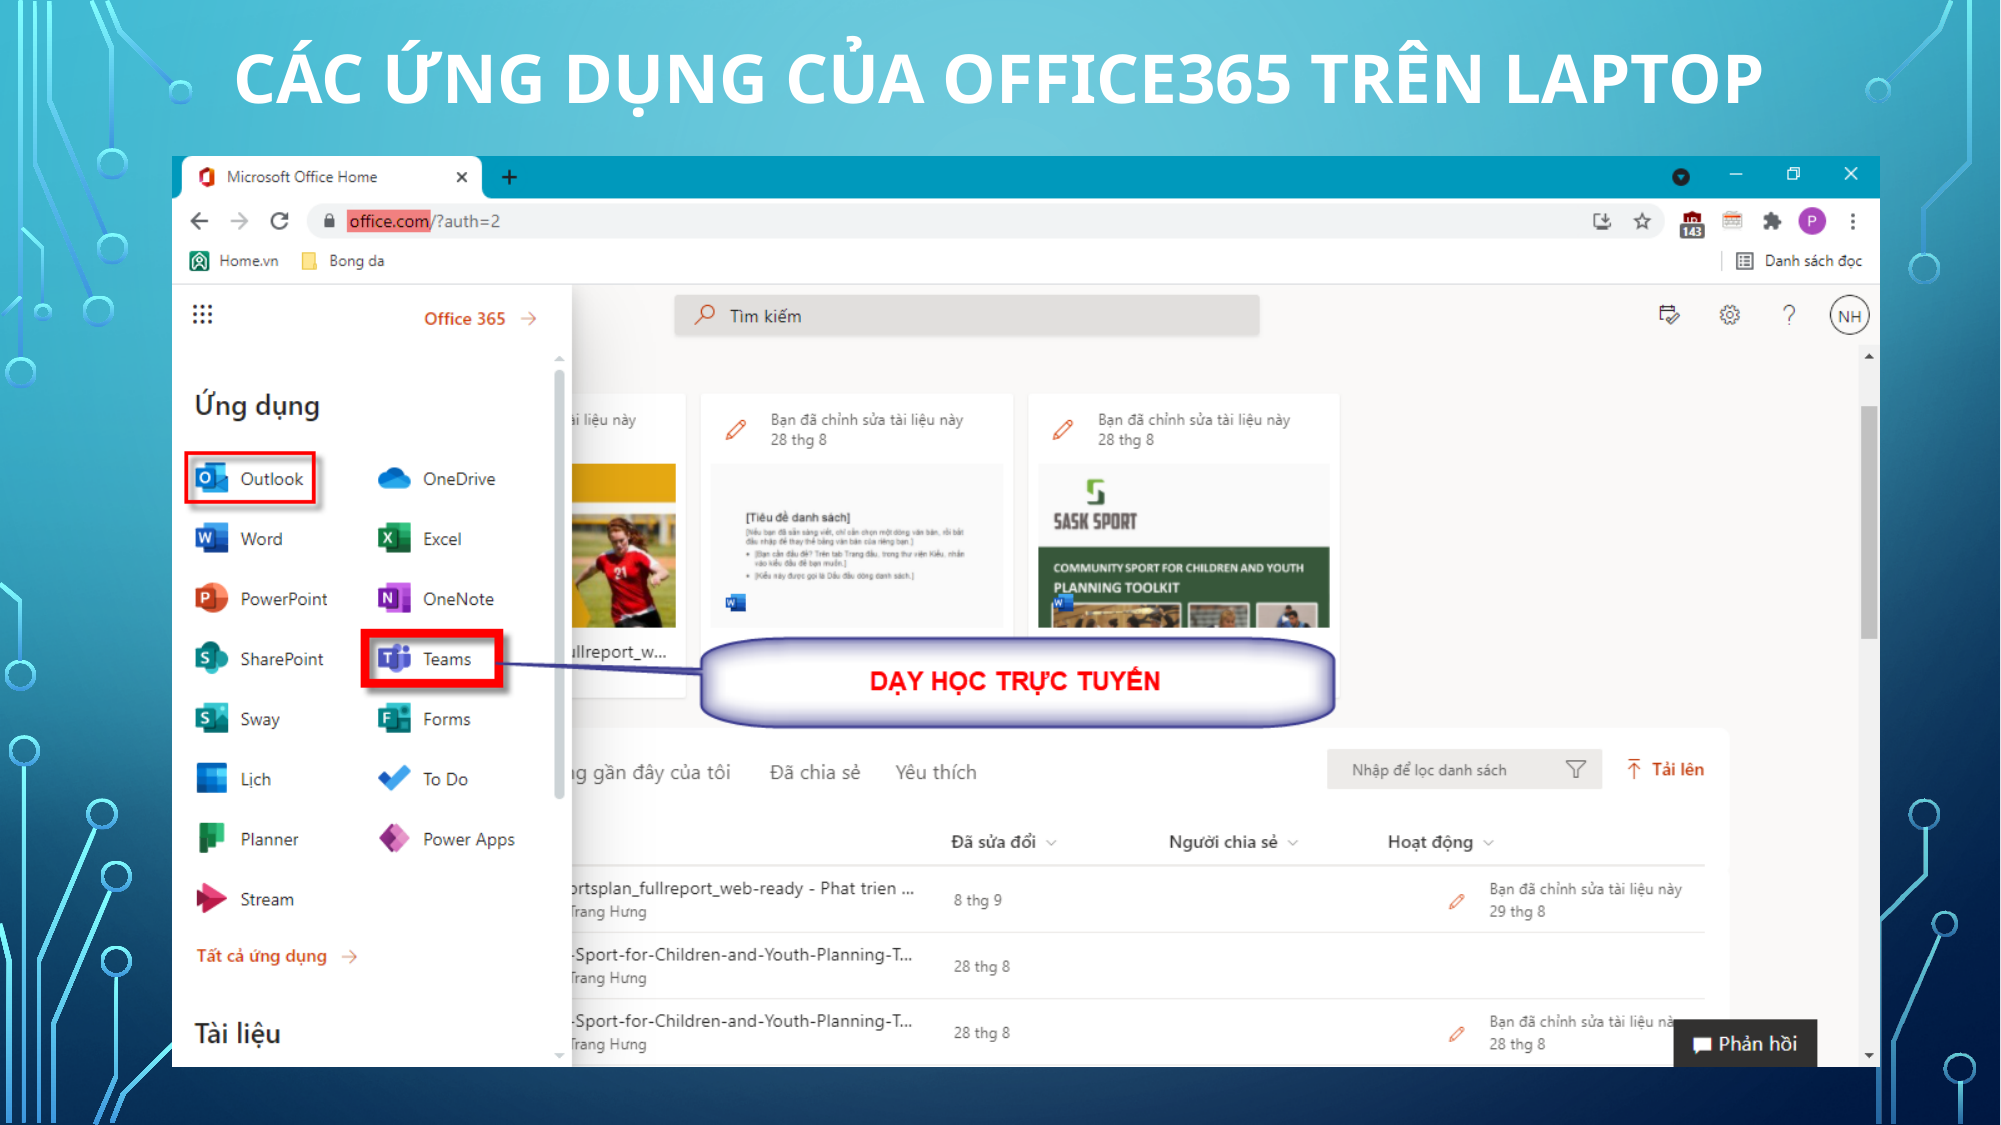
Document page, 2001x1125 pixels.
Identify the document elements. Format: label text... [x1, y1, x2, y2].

picture [172, 156, 1880, 1067]
picture [1846, 168, 1857, 179]
picture [1673, 169, 1689, 185]
picture [1788, 168, 1799, 177]
picture [504, 171, 515, 183]
title Các ứng dụng của office365 trên laptoP [187, 29, 1813, 134]
